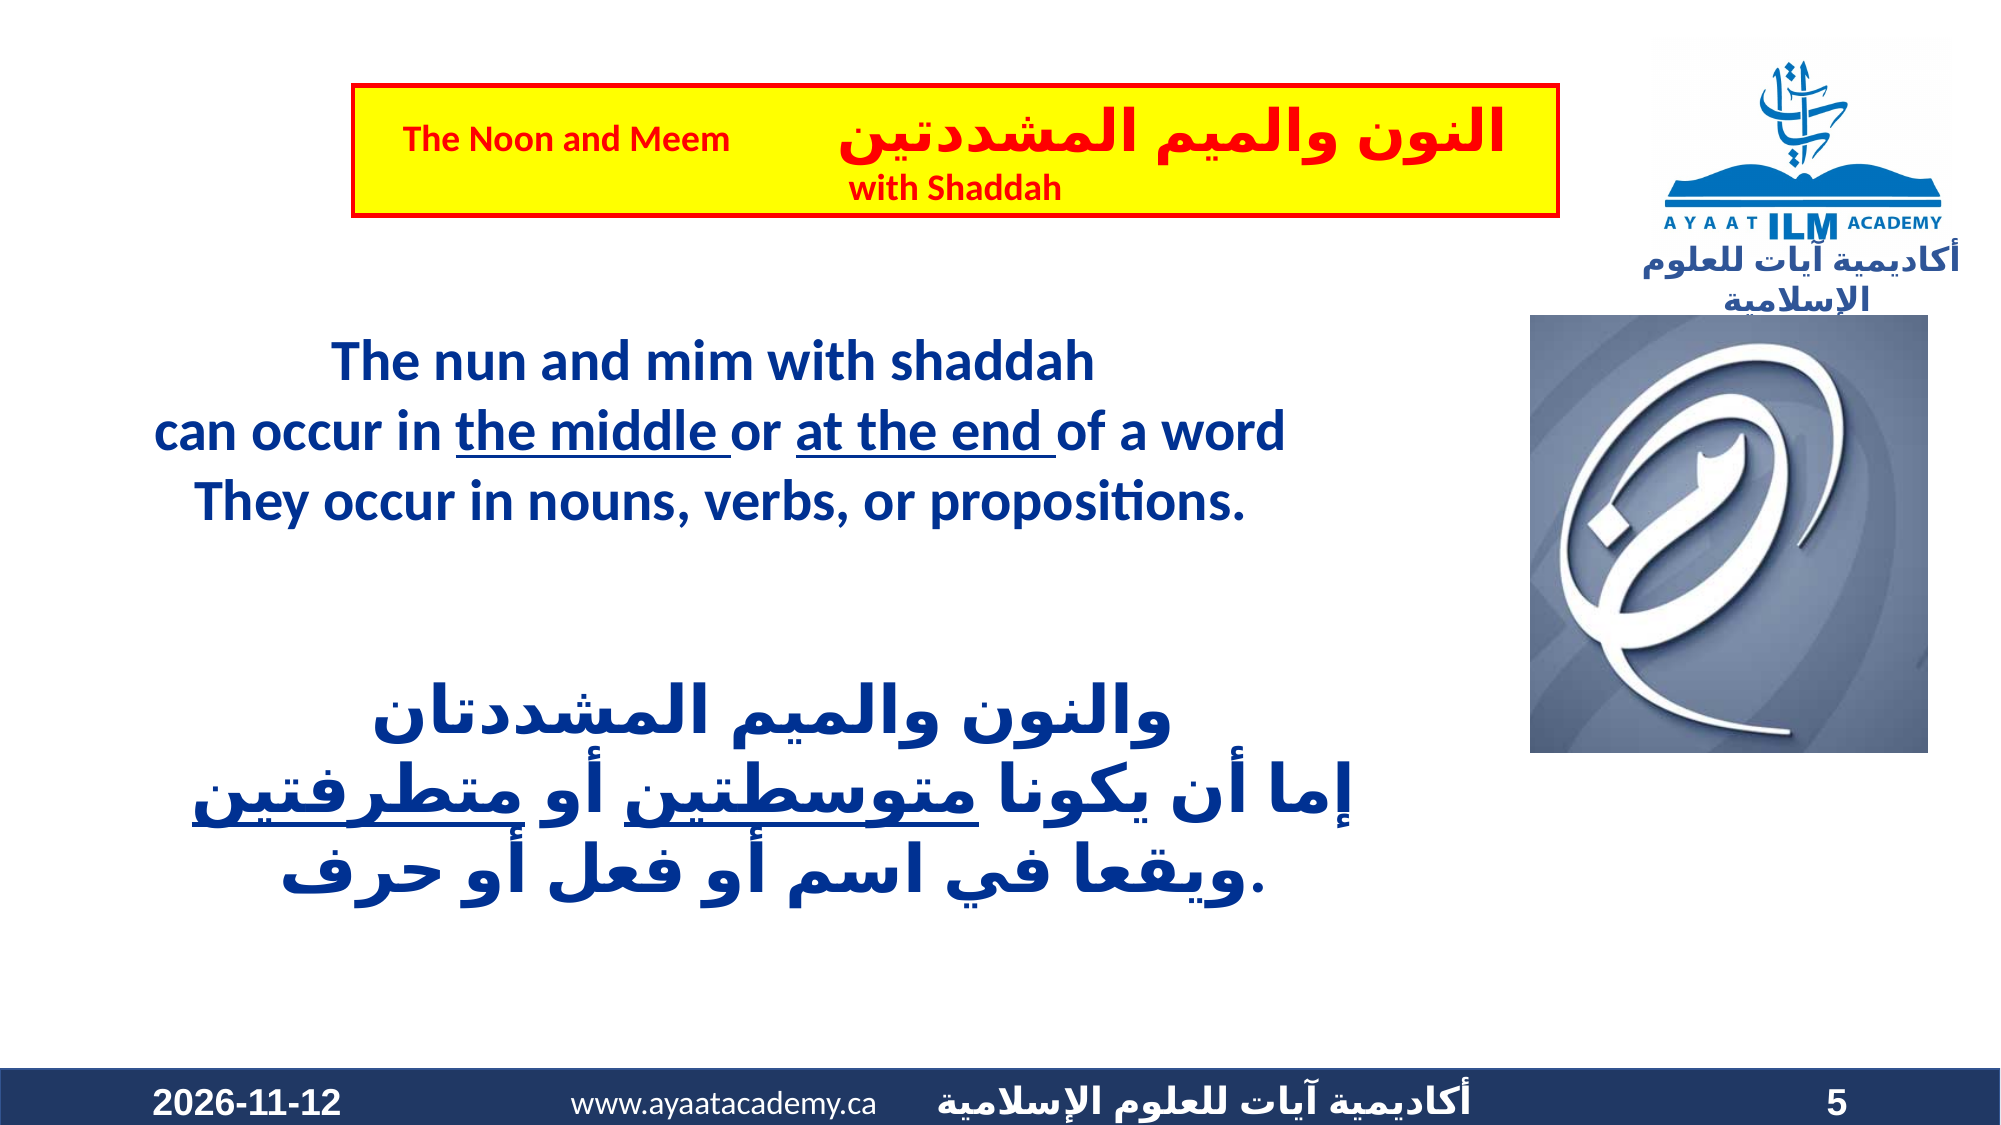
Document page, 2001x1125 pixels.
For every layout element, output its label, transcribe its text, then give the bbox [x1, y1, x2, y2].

text_box The nun and mim with shaddah can occur in the middle or at the end of a word They occur in nouns, verbs, or propositions. [59, 315, 1382, 540]
text_box والنون والميم المشددتان إما أن يكونا متوسطتين أو متطرفتين ويقعا في اسم أو فعل أو حرف. [165, 658, 1383, 914]
text_box النون والميم المشددتين The Noon and Meem with Shaddah [352, 85, 1558, 216]
slide_number 5 [1412, 1070, 1863, 1125]
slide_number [137, 1070, 588, 1125]
picture [1651, 37, 1952, 257]
picture [1530, 315, 1928, 753]
